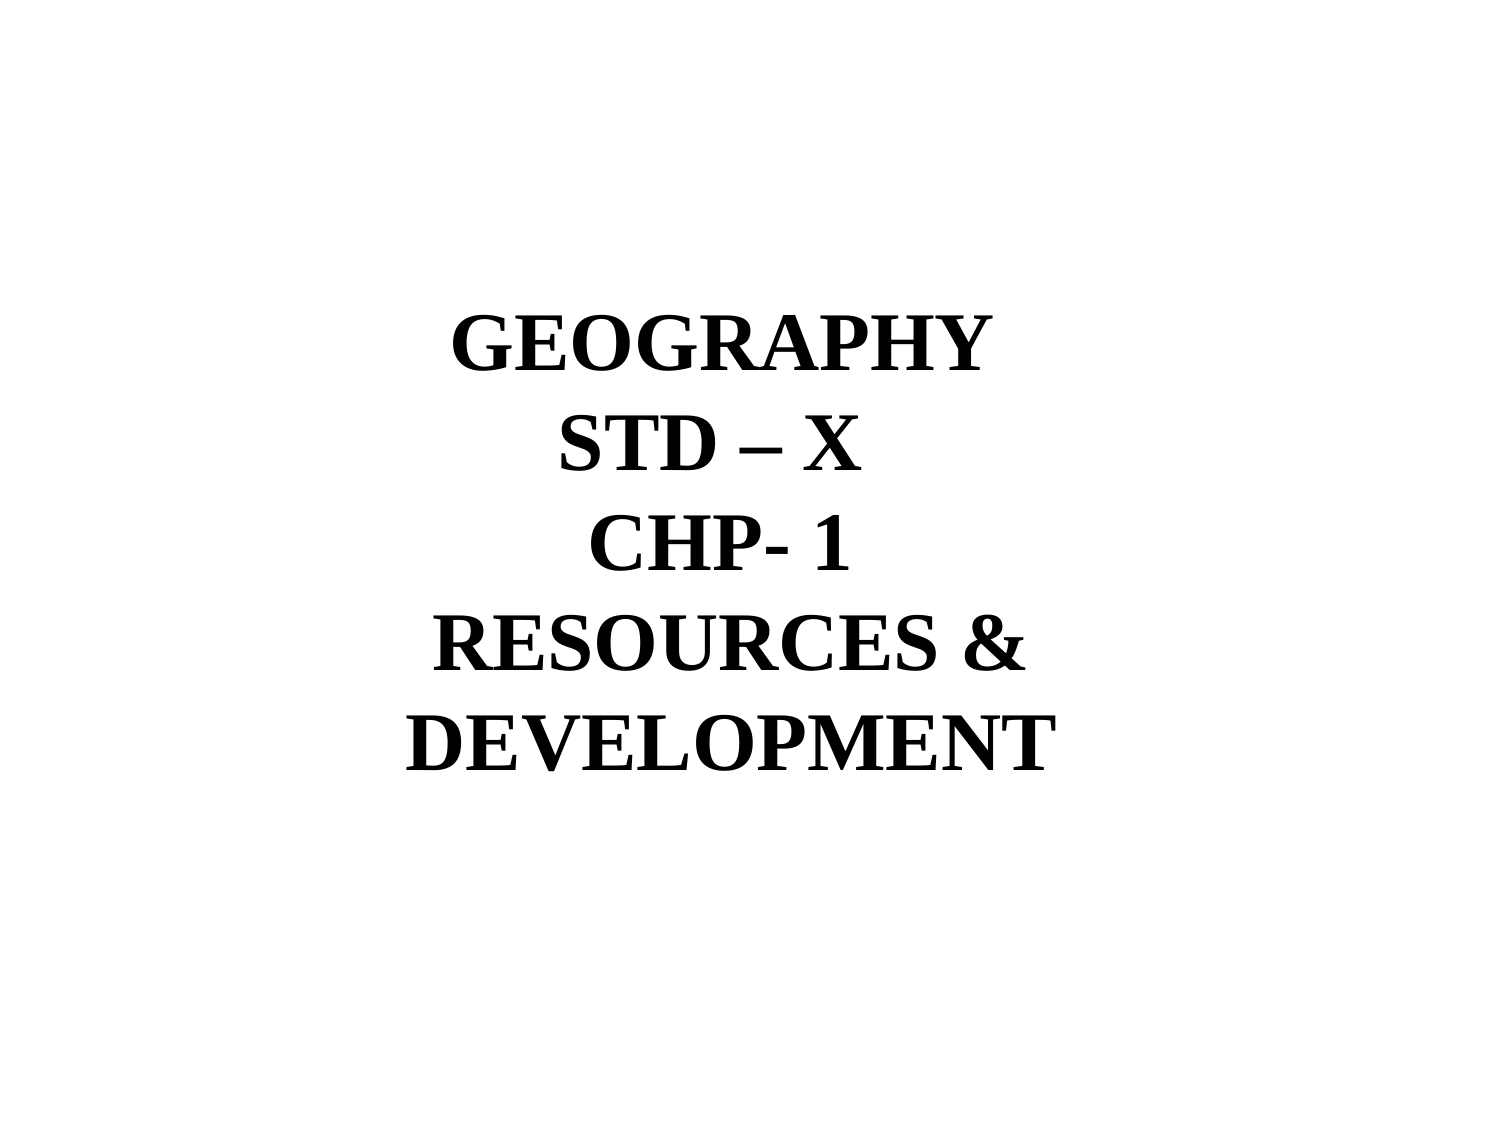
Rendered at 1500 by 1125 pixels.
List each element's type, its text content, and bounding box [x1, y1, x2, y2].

title GEOGRAPHY STD – X CHP- 1 RESOURCES & DEVELOPMENT [87, 174, 1375, 900]
